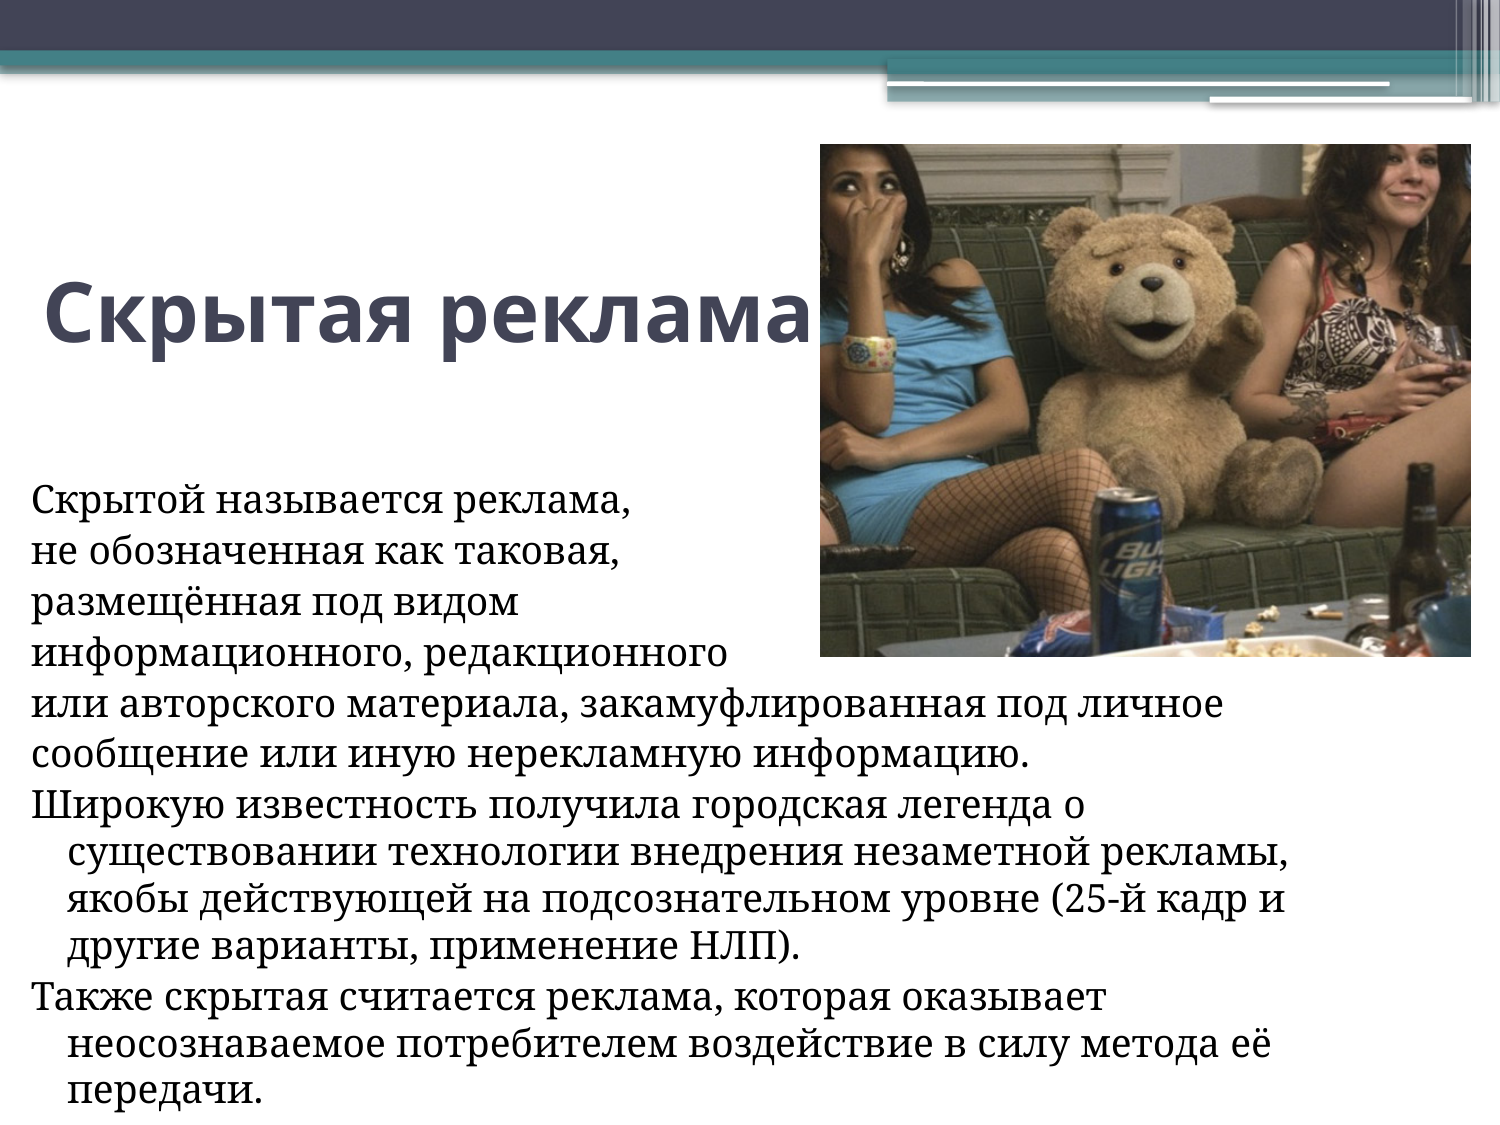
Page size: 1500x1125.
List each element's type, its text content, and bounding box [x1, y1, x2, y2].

title Скрытая реклама [27, 222, 813, 397]
picture [820, 144, 1471, 658]
list Скрытой называется реклама, не обозначенная как таковая, размещённая под видом информационного, редакционного или авторского материала, закамуфлированная под личное сообщение или иную нерекламную информацию. Широкую известность получила городская легенда о существовании технологии внедрения незаметной рекламы, якобы действующей на подсознательном уровне (25-й кадр и другие варианты, применение НЛП). Также скрытая считается реклама, которая оказывает неосознаваемое потребителем воздействие в силу метода её передачи. [0, 466, 1378, 1125]
